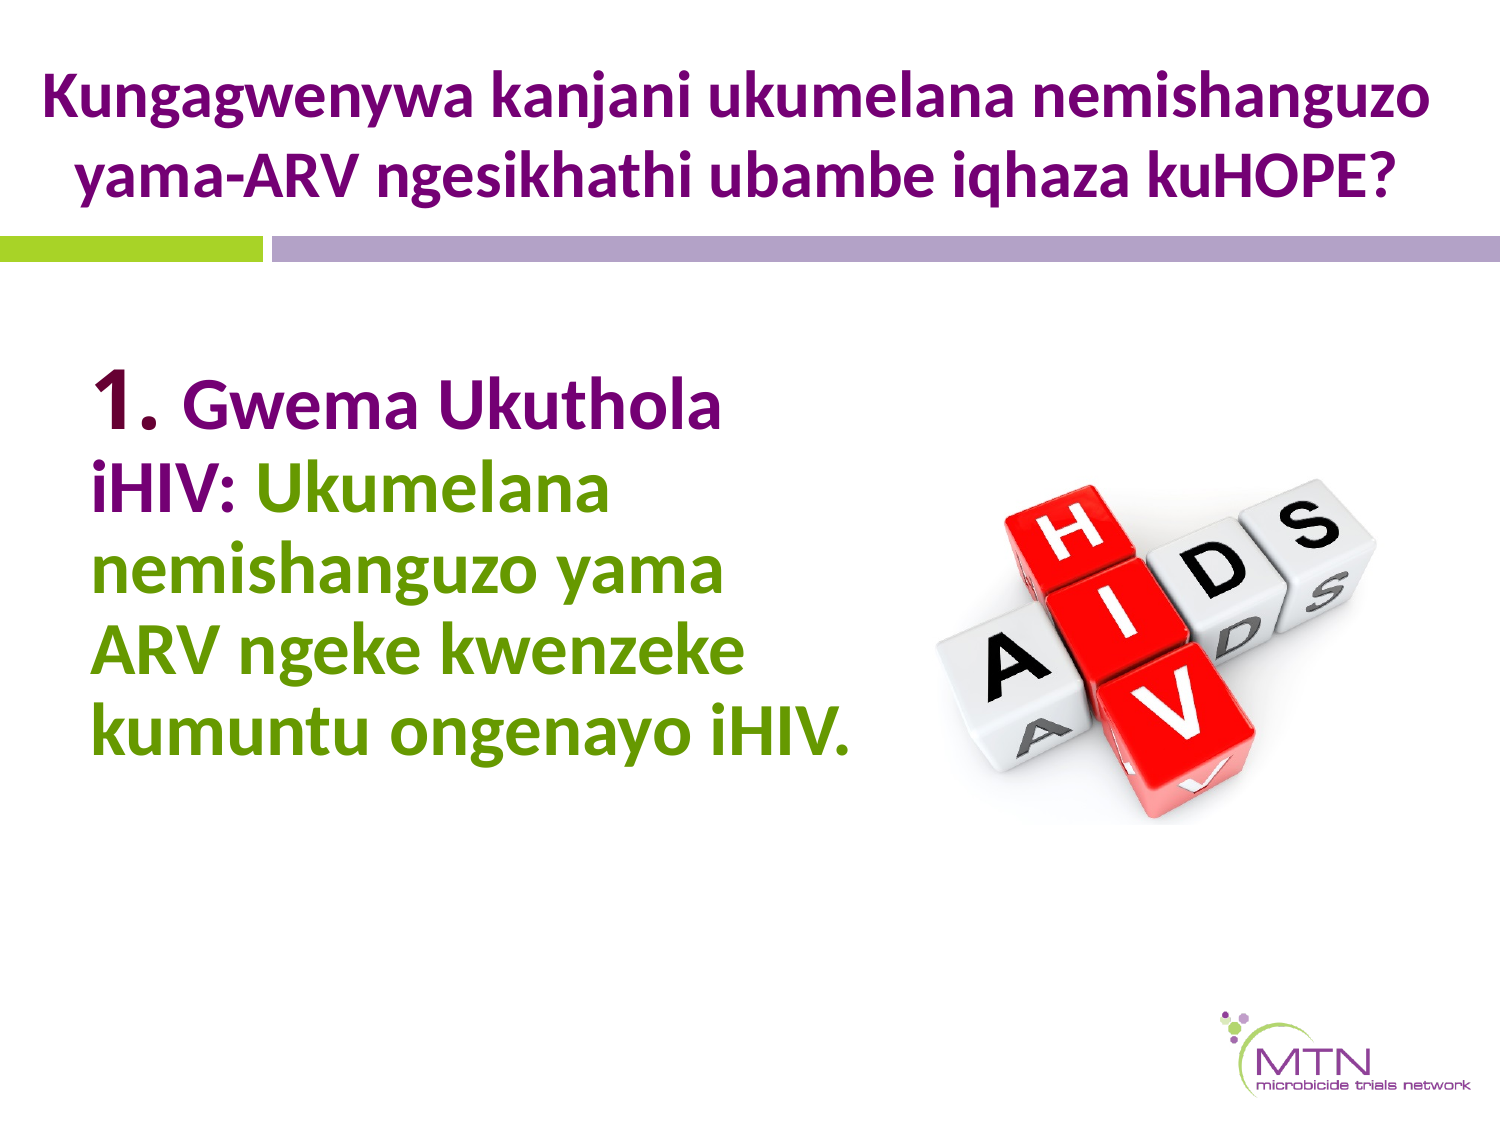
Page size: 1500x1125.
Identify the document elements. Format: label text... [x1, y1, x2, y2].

title Kungagwenywa kanjani ukumelana nemishanguzo yama-ARV ngesikhathi ubambe iqhaza kuHOPE? [0, 37, 1500, 225]
list 1. Gwema Ukuthola iHIV: Ukumelana nemishanguzo yama ARV ngeke kwenzeke kumuntu ongenayo iHIV. [75, 350, 877, 738]
picture [924, 474, 1401, 826]
picture [0, 236, 1500, 262]
picture [1220, 1011, 1472, 1099]
